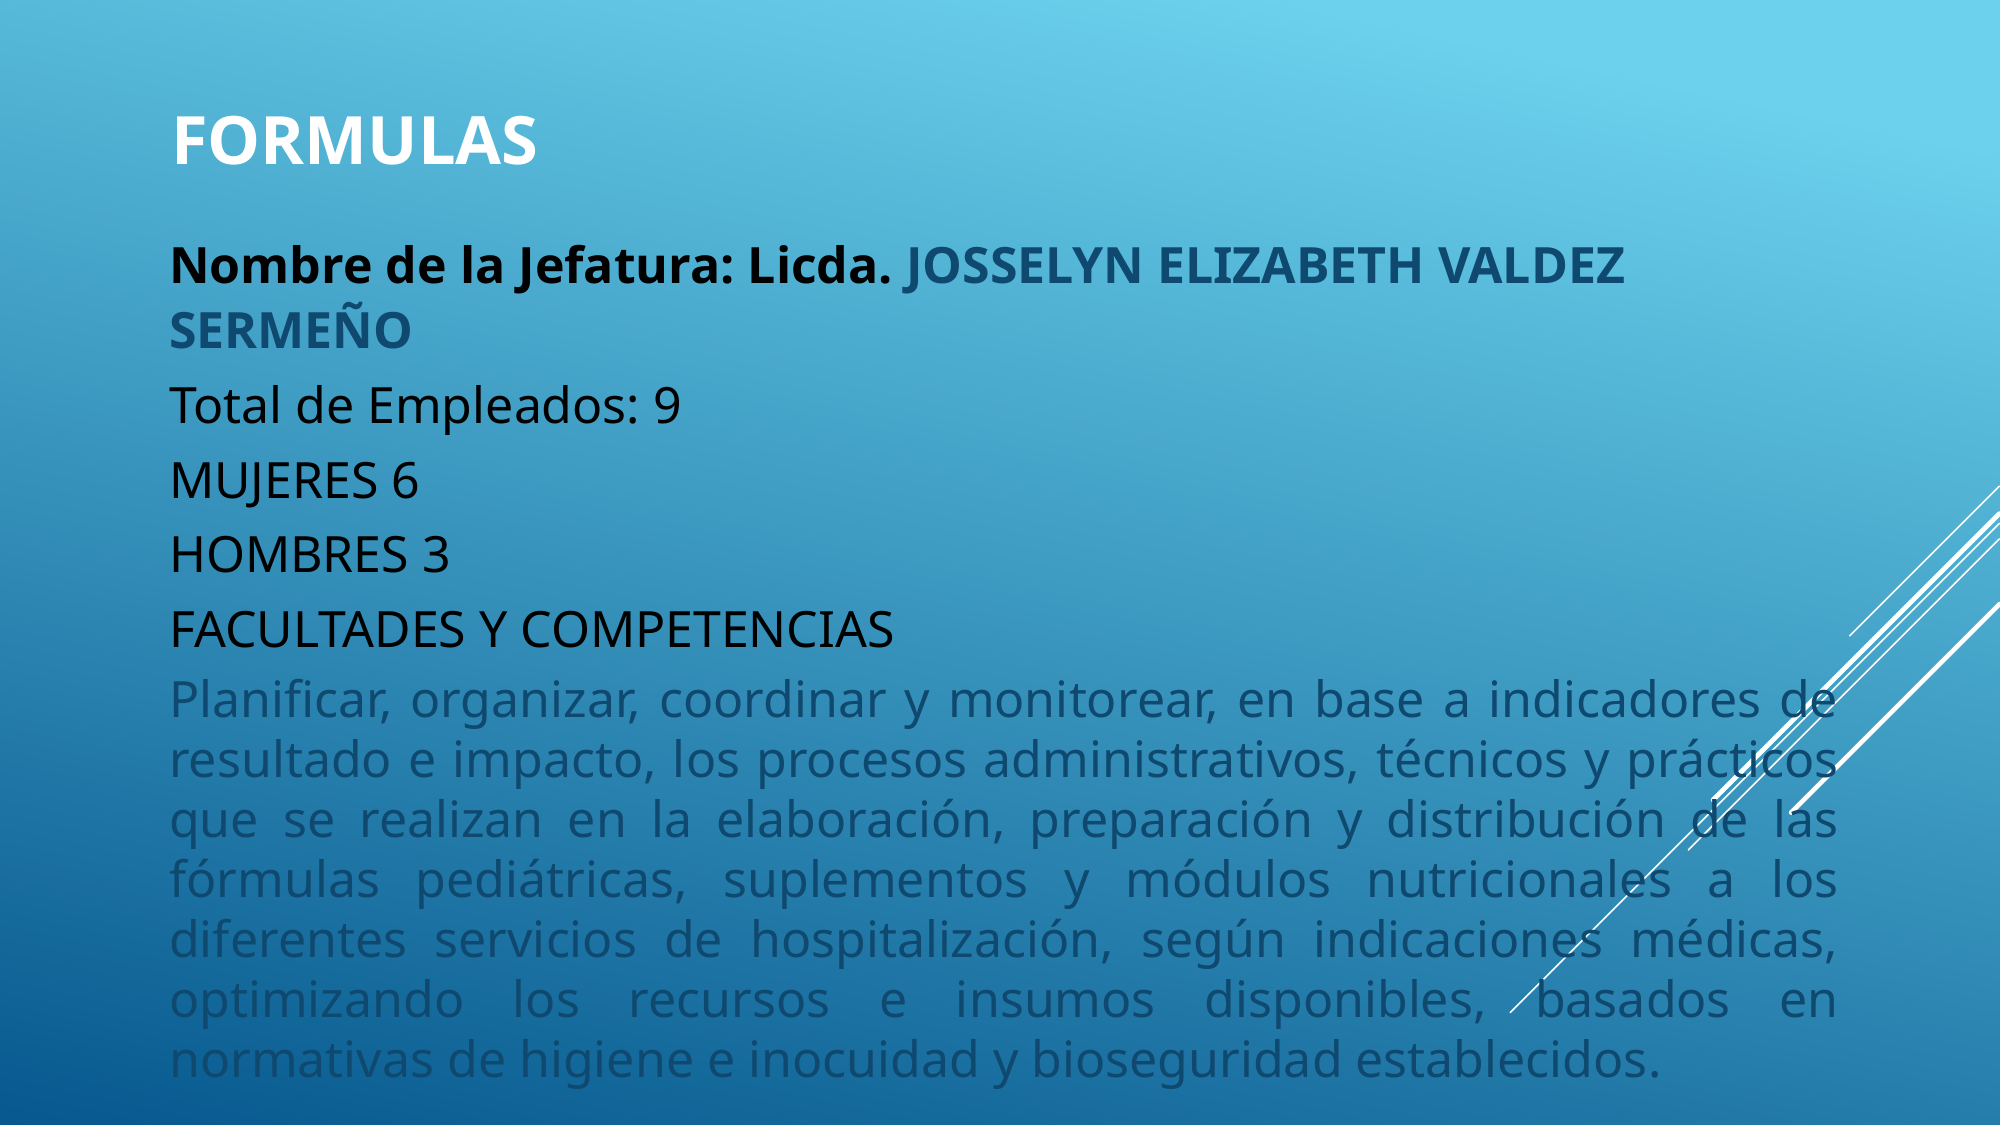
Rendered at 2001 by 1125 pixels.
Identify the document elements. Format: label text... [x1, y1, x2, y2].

list Nombre de la Jefatura: Licda. JOSSELYN ELIZABETH VALDEZ SERMEÑO Total de Empleados: 9 MUJERES 6 HOMBRES 3 FACULTADES Y COMPETENCIAS Planificar, organizar, coordinar y monitorear, en base a indicadores de resultado e impacto, los procesos administrativos, técnicos y prácticos que se realizan en la elaboración, preparación y distribución de las fórmulas pediátricas, suplementos y módulos nutricionales a los diferentes servicios de hospitalización, según indicaciones médicas, optimizando los recursos e insumos disponibles, basados en normativas de higiene e inocuidad y bioseguridad establecidos. [154, 244, 1855, 1072]
title FORMULAS [156, 53, 1857, 223]
